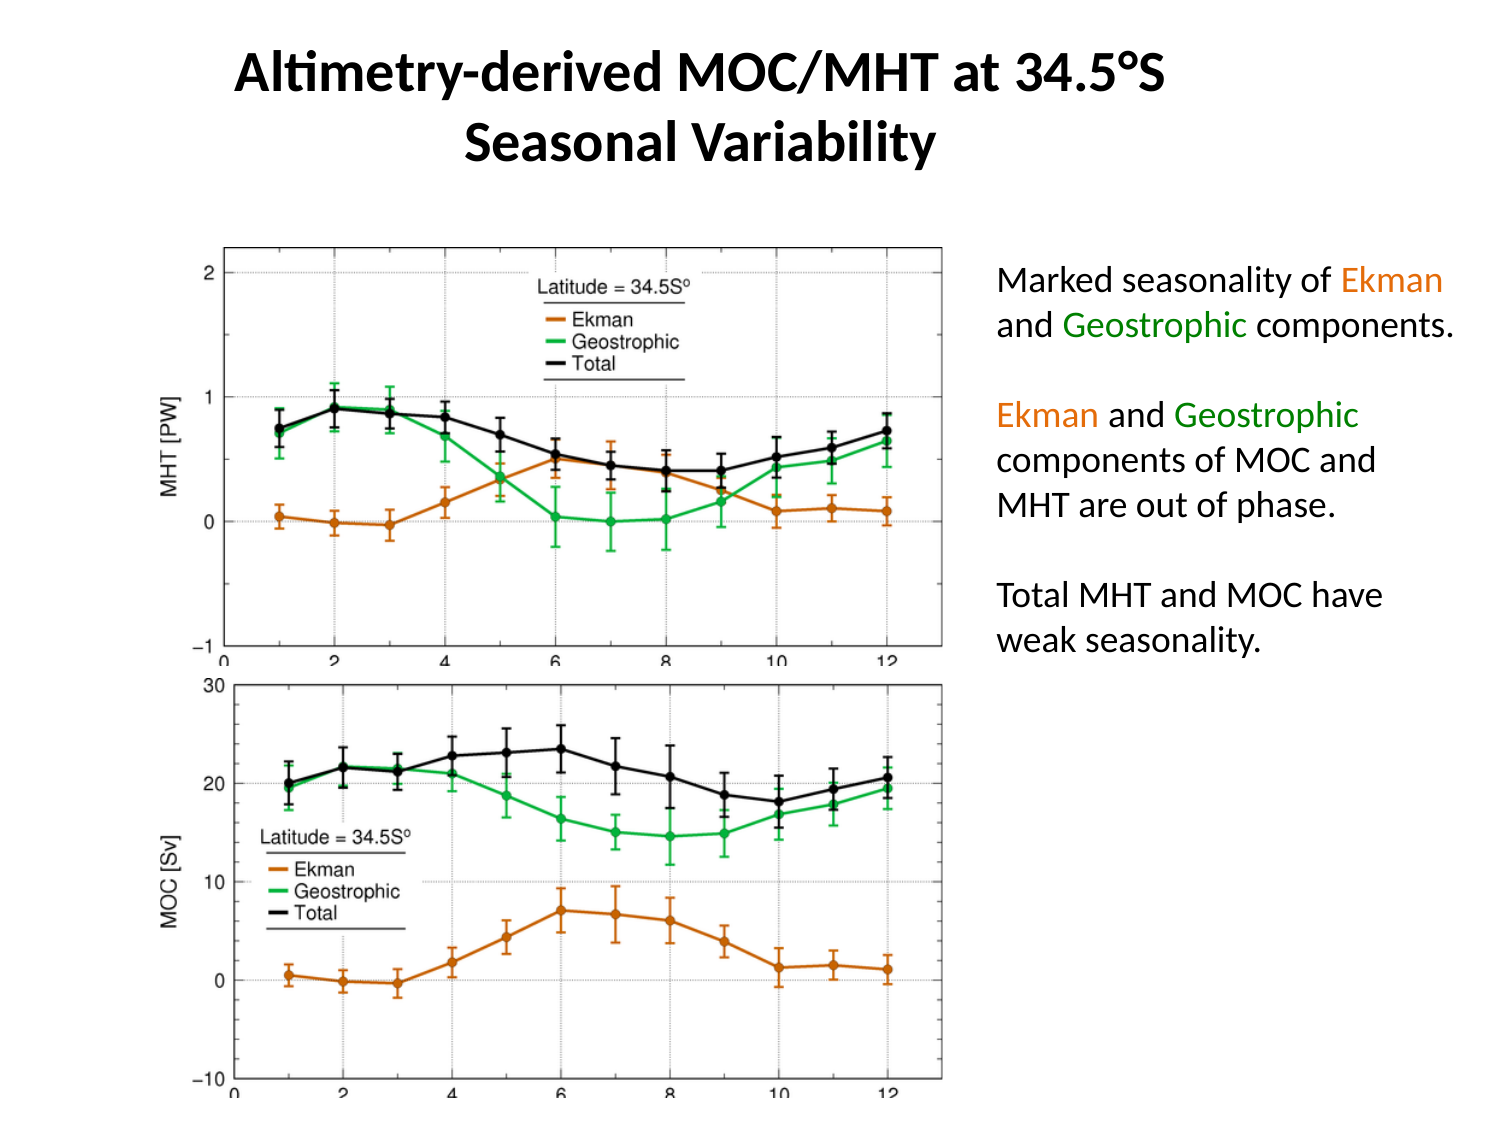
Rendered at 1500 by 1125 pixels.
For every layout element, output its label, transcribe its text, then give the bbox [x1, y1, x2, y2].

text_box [160, 246, 943, 1098]
text_box Altimetry-derived MOC/MHT at 34.5°S Seasonal Variability [220, 25, 1181, 181]
text_box Marked seasonality of Ekman and Geostrophic components. Ekman and Geostrophic components of MOC and MHT are out of phase. Total MHT and MOC have weak seasonality. [981, 247, 1474, 757]
